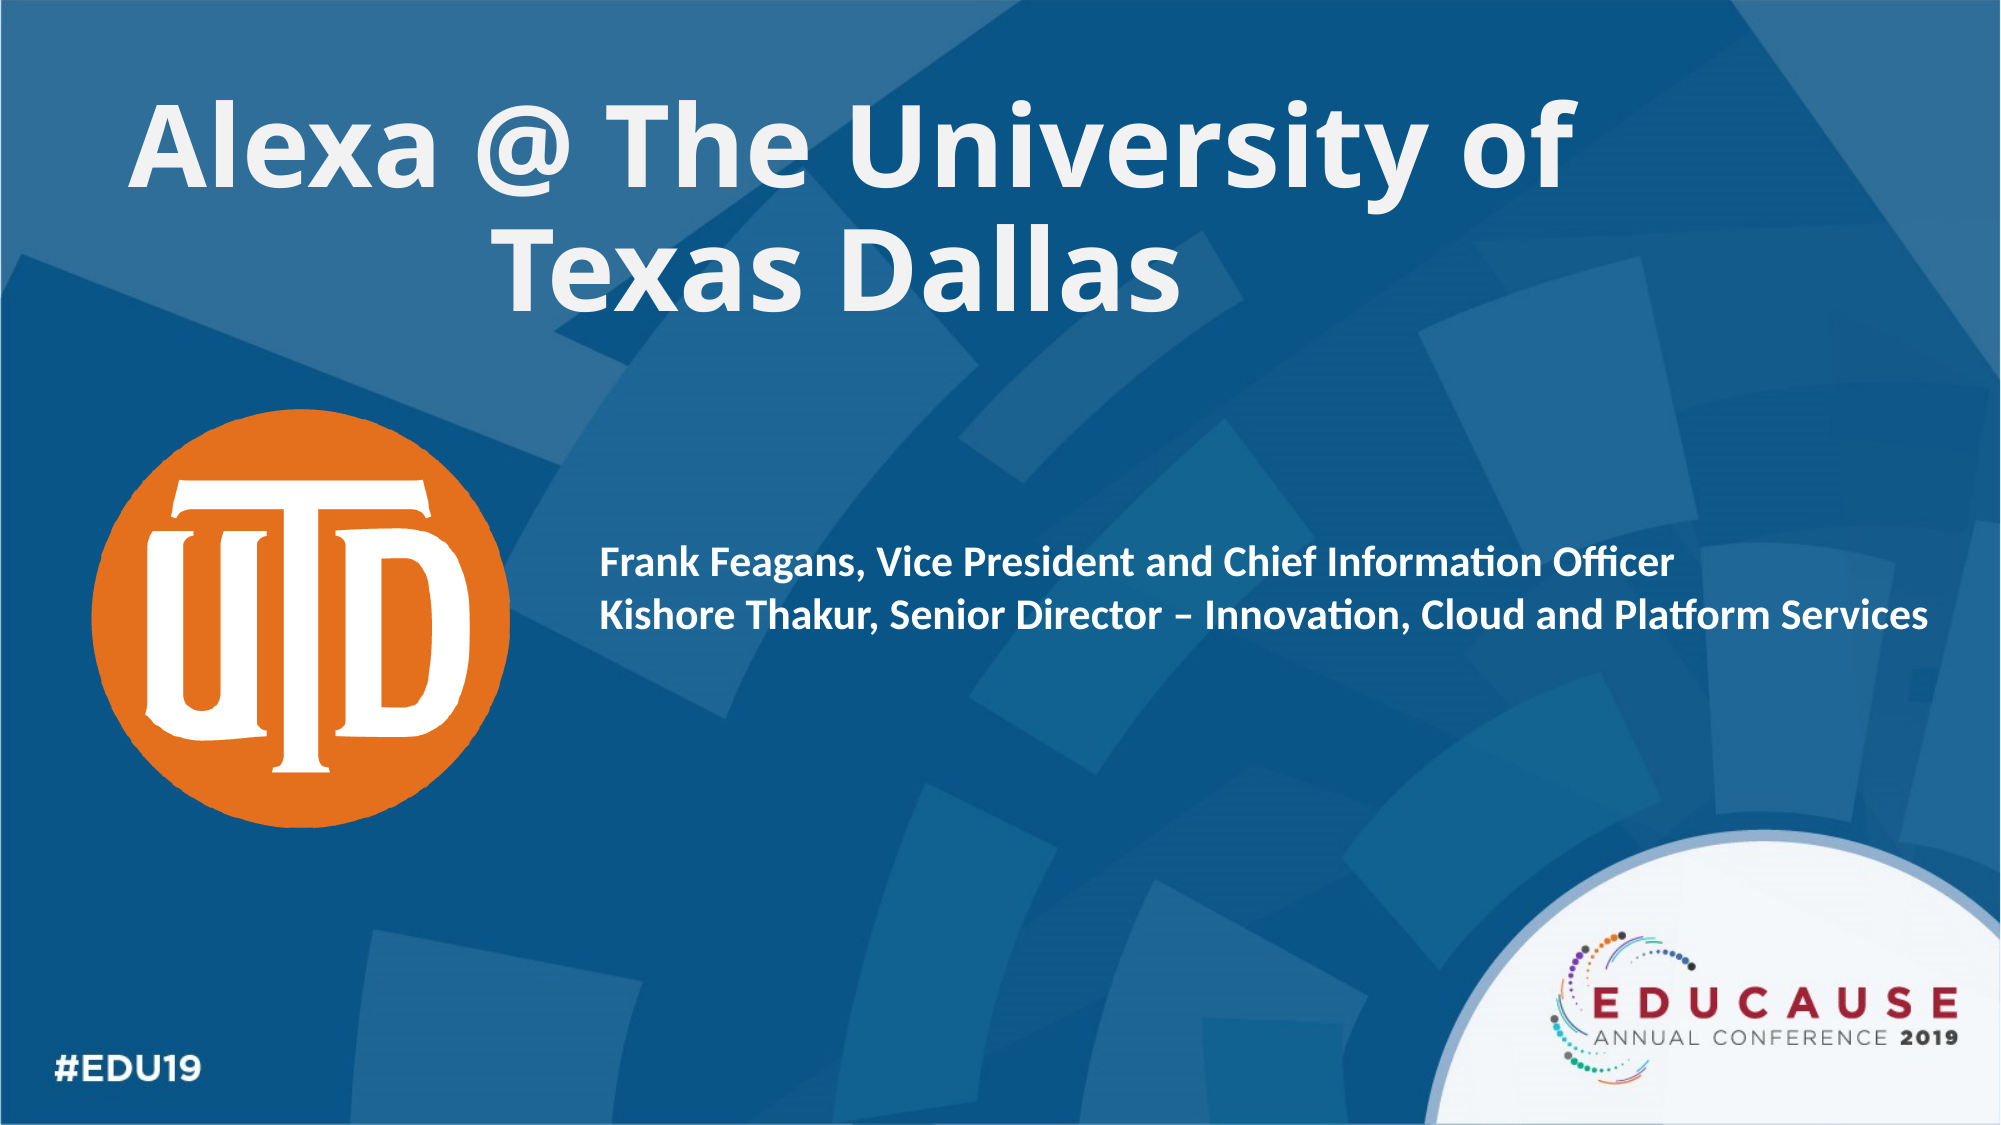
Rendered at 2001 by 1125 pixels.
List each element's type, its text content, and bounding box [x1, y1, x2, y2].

title Alexa @ The University of Texas Dallas [101, 74, 1602, 467]
picture [0, 0, 2001, 1125]
text_box Frank Feagans, Vice President and Chief Information Officer Kishore Thakur, Senior Director – Innovation, Cloud and Platform Services [584, 525, 1990, 646]
